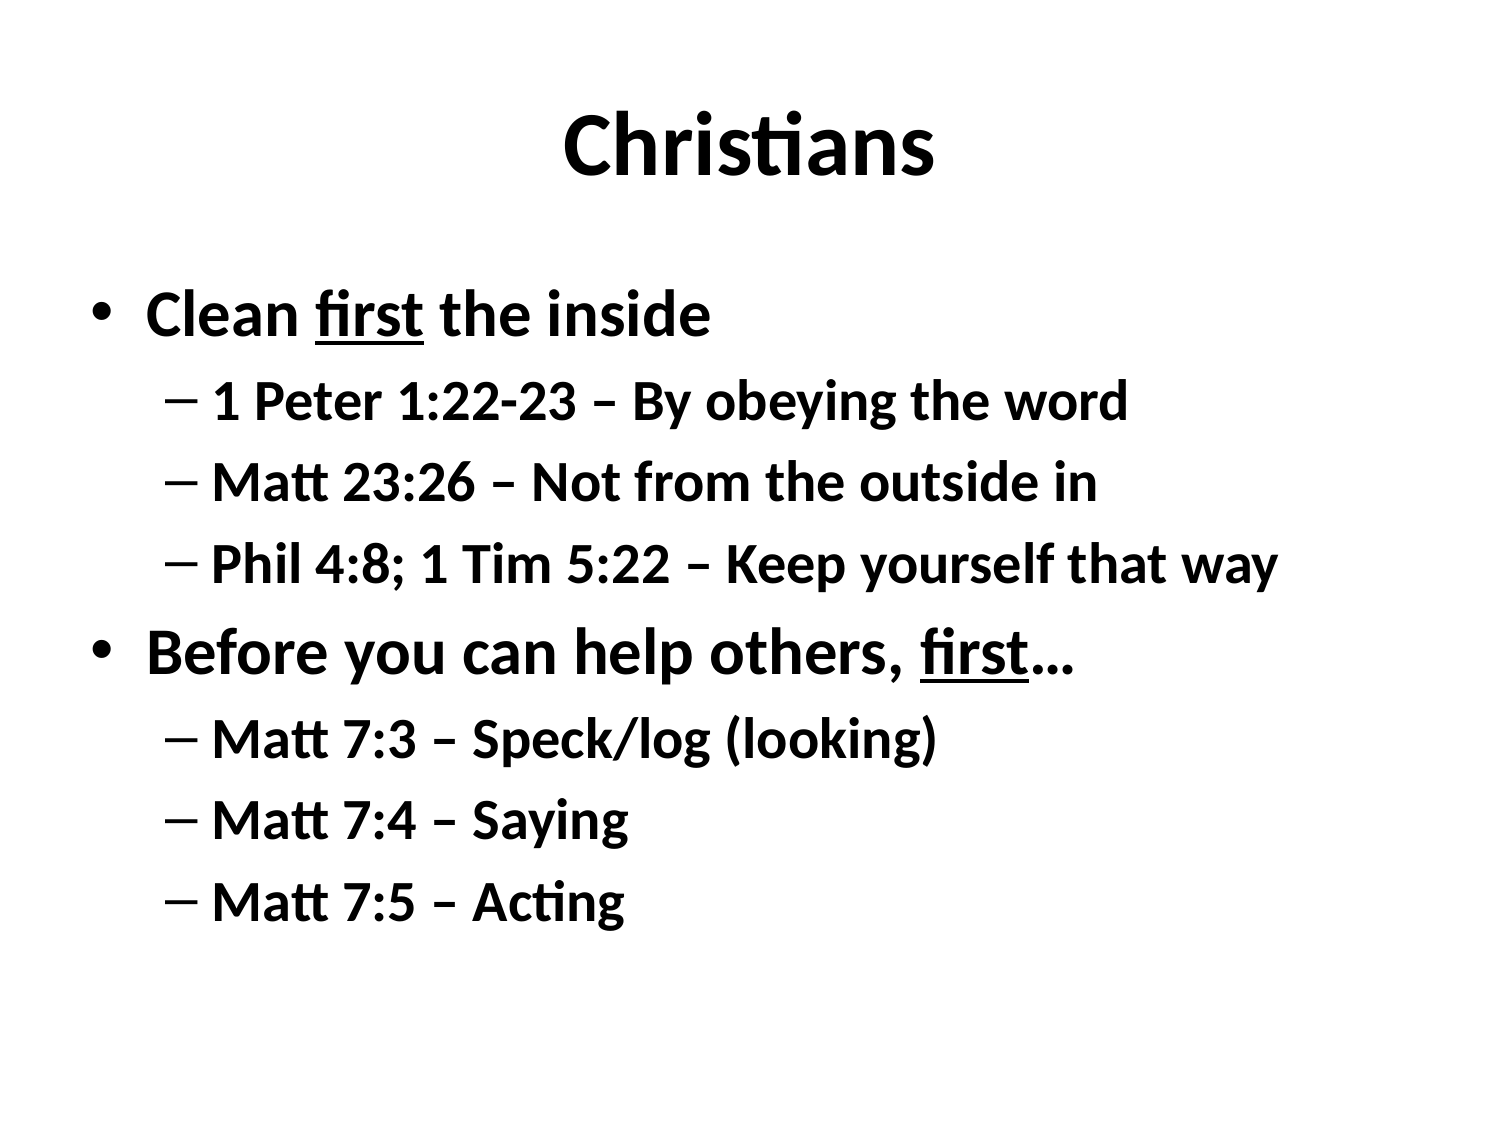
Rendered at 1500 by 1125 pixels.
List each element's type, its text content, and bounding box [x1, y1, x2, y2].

list Clean first the inside 1 Peter 1:22-23 – By obeying the word Matt 23:26 – Not from the outside in Phil 4:8; 1 Tim 5:22 – Keep yourself that way Before you can help others, first… Matt 7:3 – Speck/log (looking) Matt 7:4 – Saying Matt 7:5 – Acting [75, 262, 1425, 1005]
title Christians [75, 45, 1425, 233]
